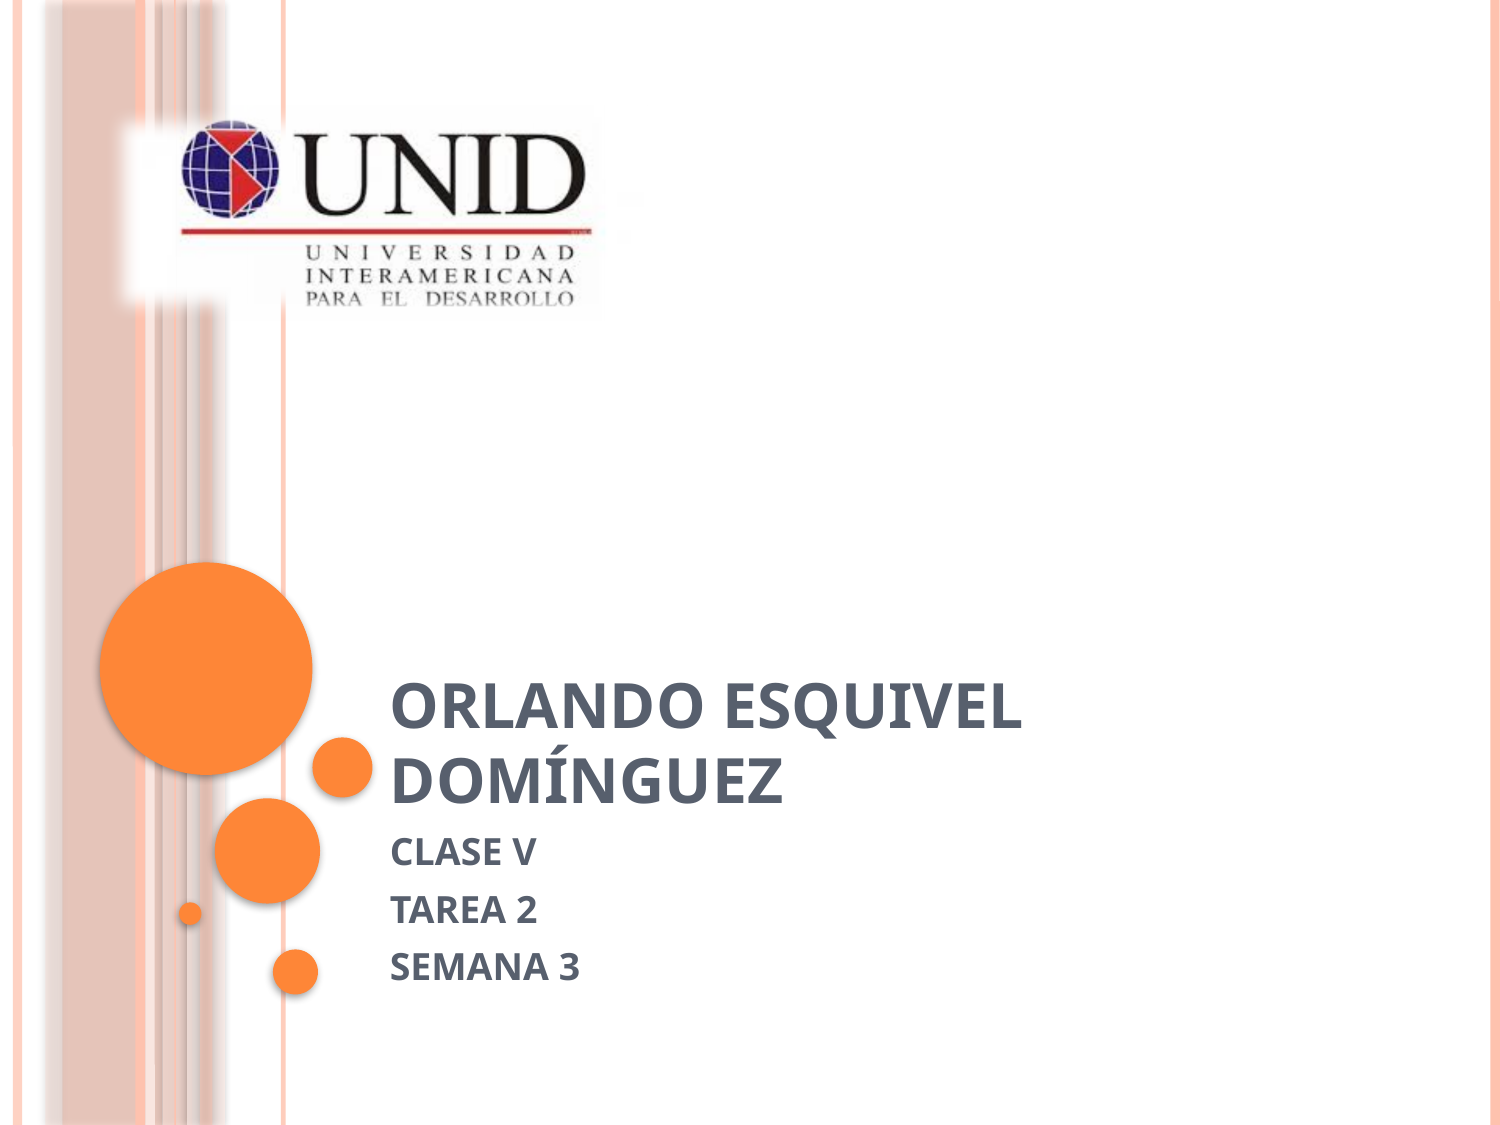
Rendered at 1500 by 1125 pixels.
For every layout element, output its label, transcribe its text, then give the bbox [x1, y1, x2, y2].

picture [104, 104, 677, 322]
title ORLANDO ESQUIVEL DOMÍNGUEZ [375, 512, 1388, 820]
subtitle CLASE V TAREA 2 SEMANA 3 [375, 820, 1388, 1046]
